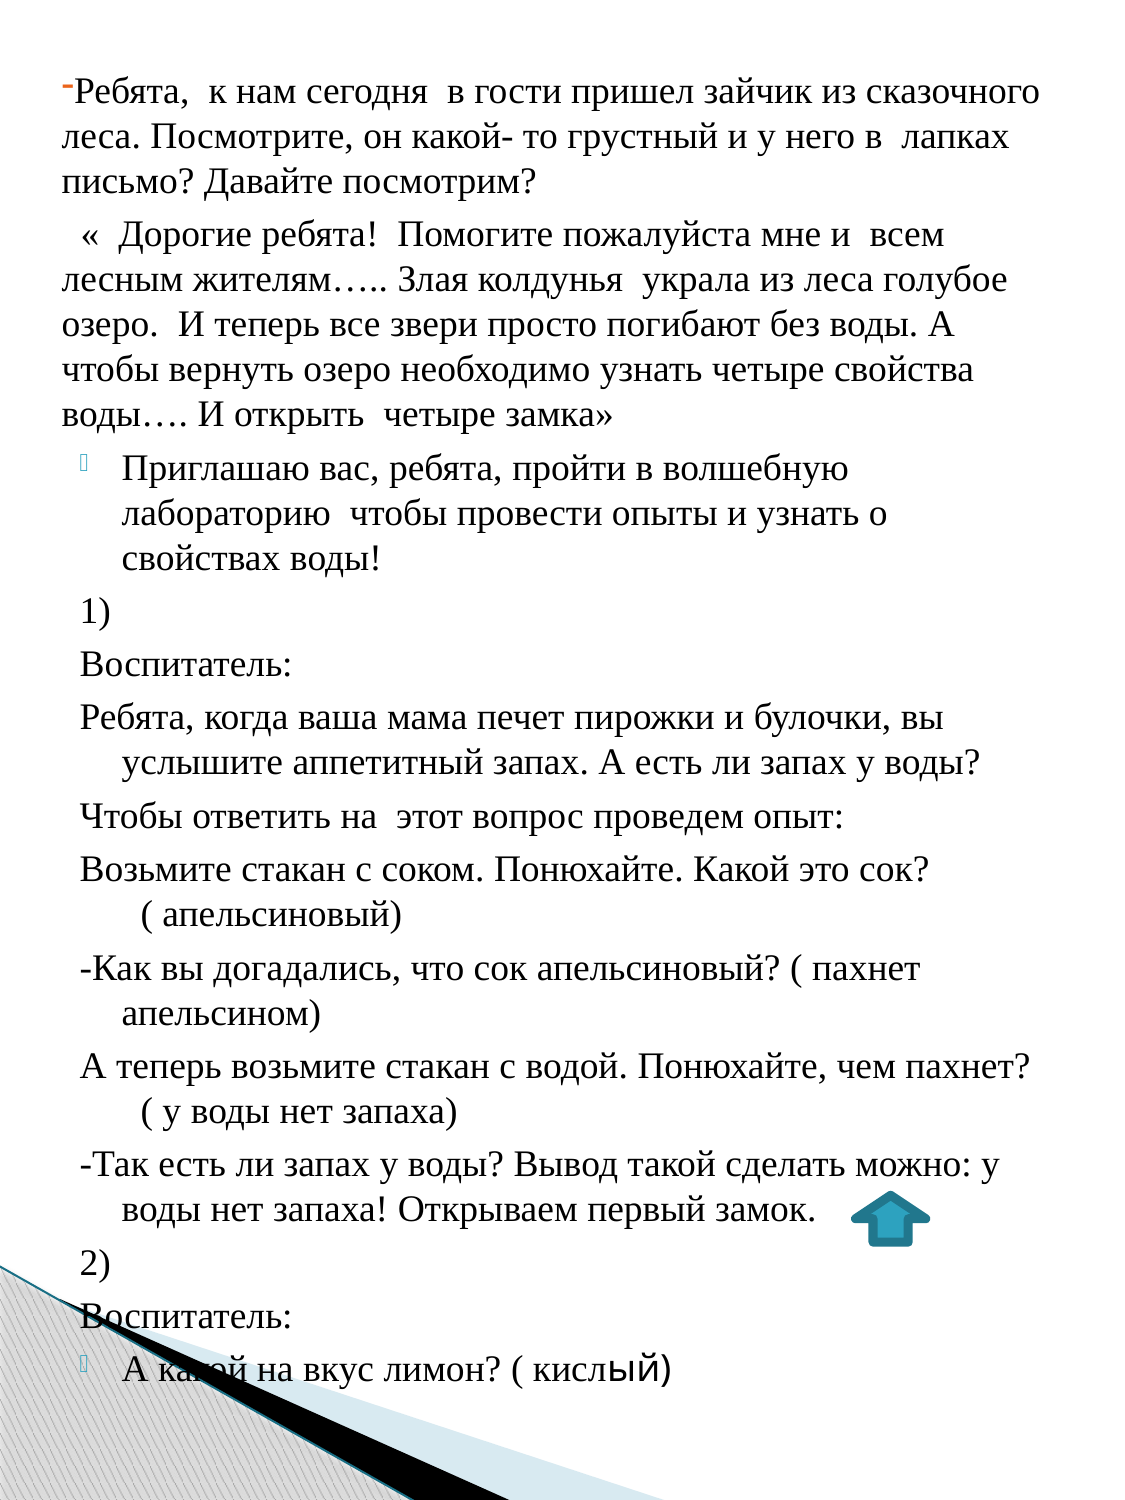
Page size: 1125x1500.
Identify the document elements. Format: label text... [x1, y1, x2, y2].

text_box [851, 1190, 931, 1247]
list Ребята, к нам сегодня в гости пришел зайчик из сказочного леса. Посмотрите, он какой- то грустный и у него в лапках письмо? Давайте посмотрим? « Дорогие ребята! Помогите пожалуйста мне и всем лесным жителям….. Злая колдунья украла из леса голубое озеро. И теперь все звери просто погибают без воды. А чтобы вернуть озеро необходимо узнать четыре свойства воды…. И открыть четыре замка» Приглашаю вас, ребята, пройти в волшебную лабораторию чтобы провести опыты и узнать о свойствах воды! 1) Воспитатель: Ребята, когда ваша мама печет пирожки и булочки, вы услышите аппетитный запах. А есть ли запах у воды? Чтобы ответить на этот вопрос проведем опыт: Возьмите стакан с соком. Понюхайте. Какой это сок? ( апельсиновый) -Как вы догадались, что сок апельсиновый? ( пахнет апельсином) А теперь возьмите стакан с водой. Понюхайте, чем пахнет? ( у воды нет запаха) -Так есть ли запах у воды? Вывод такой сделать можно: у воды нет запаха! Открываем первый замок. 2) Воспитатель: А какой на вкус лимон? ( кислый) [46, 58, 1069, 1500]
